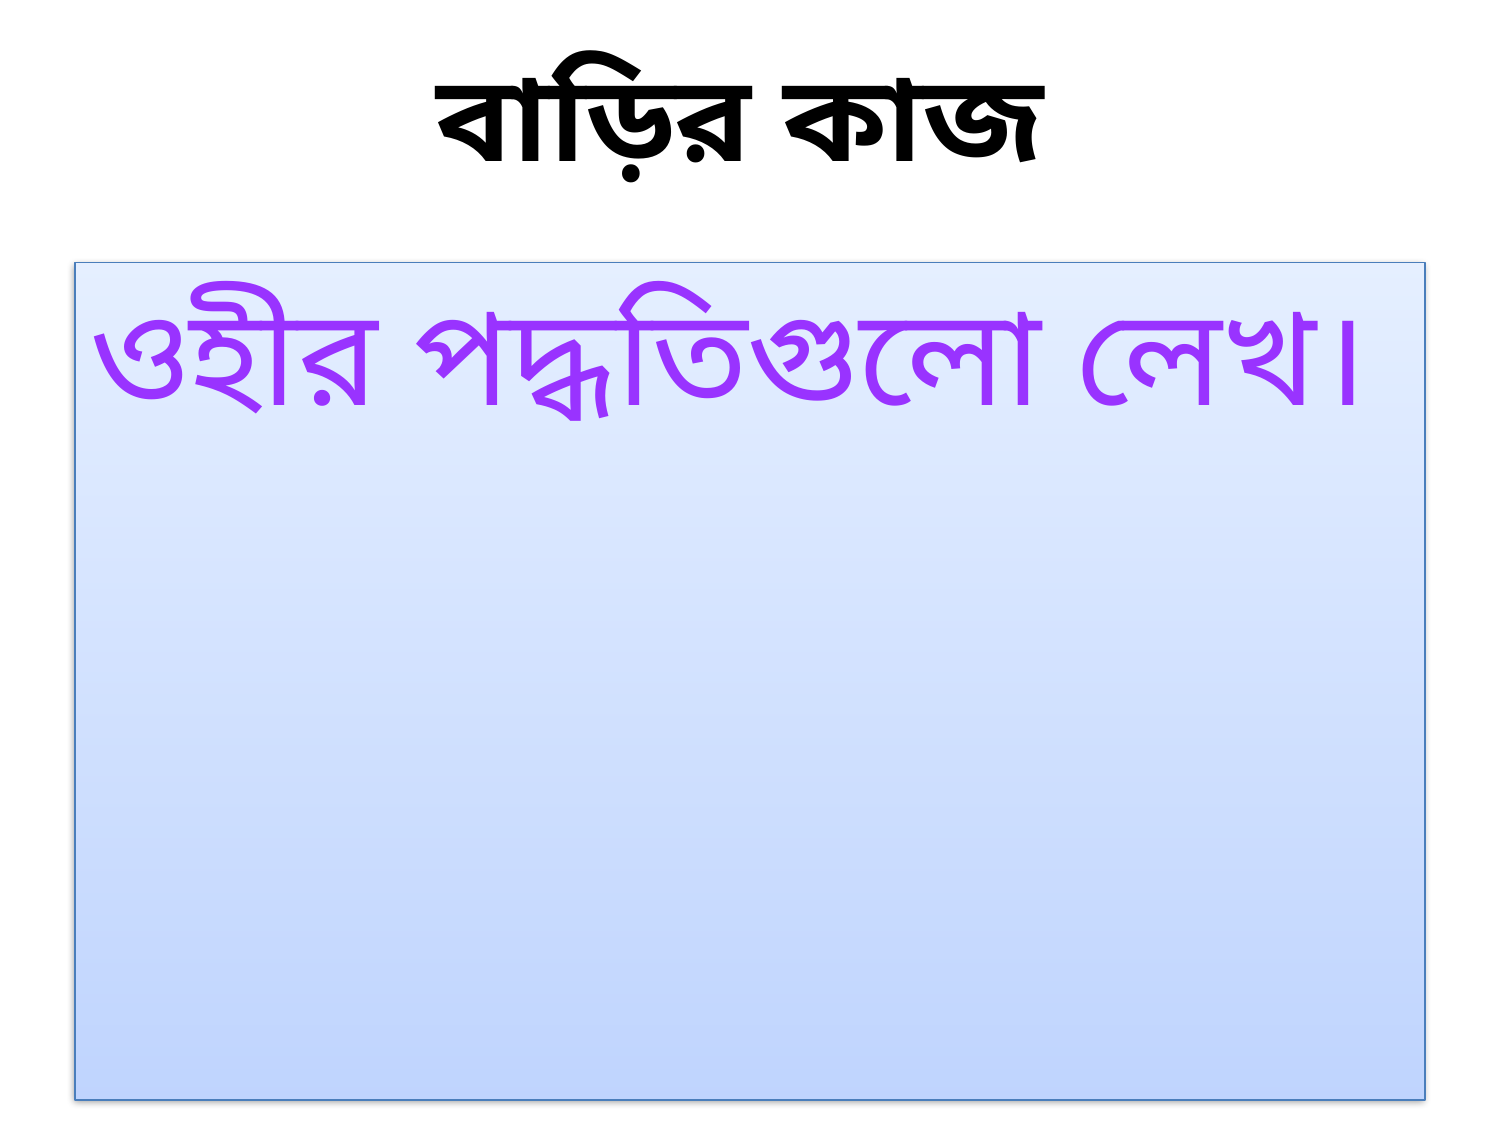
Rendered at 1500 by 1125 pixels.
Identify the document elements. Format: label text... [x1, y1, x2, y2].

text_box বাড়ির কাজ [421, 33, 1078, 194]
list ওহীর পদ্ধতিগুলো লেখ। [74, 262, 1426, 1101]
